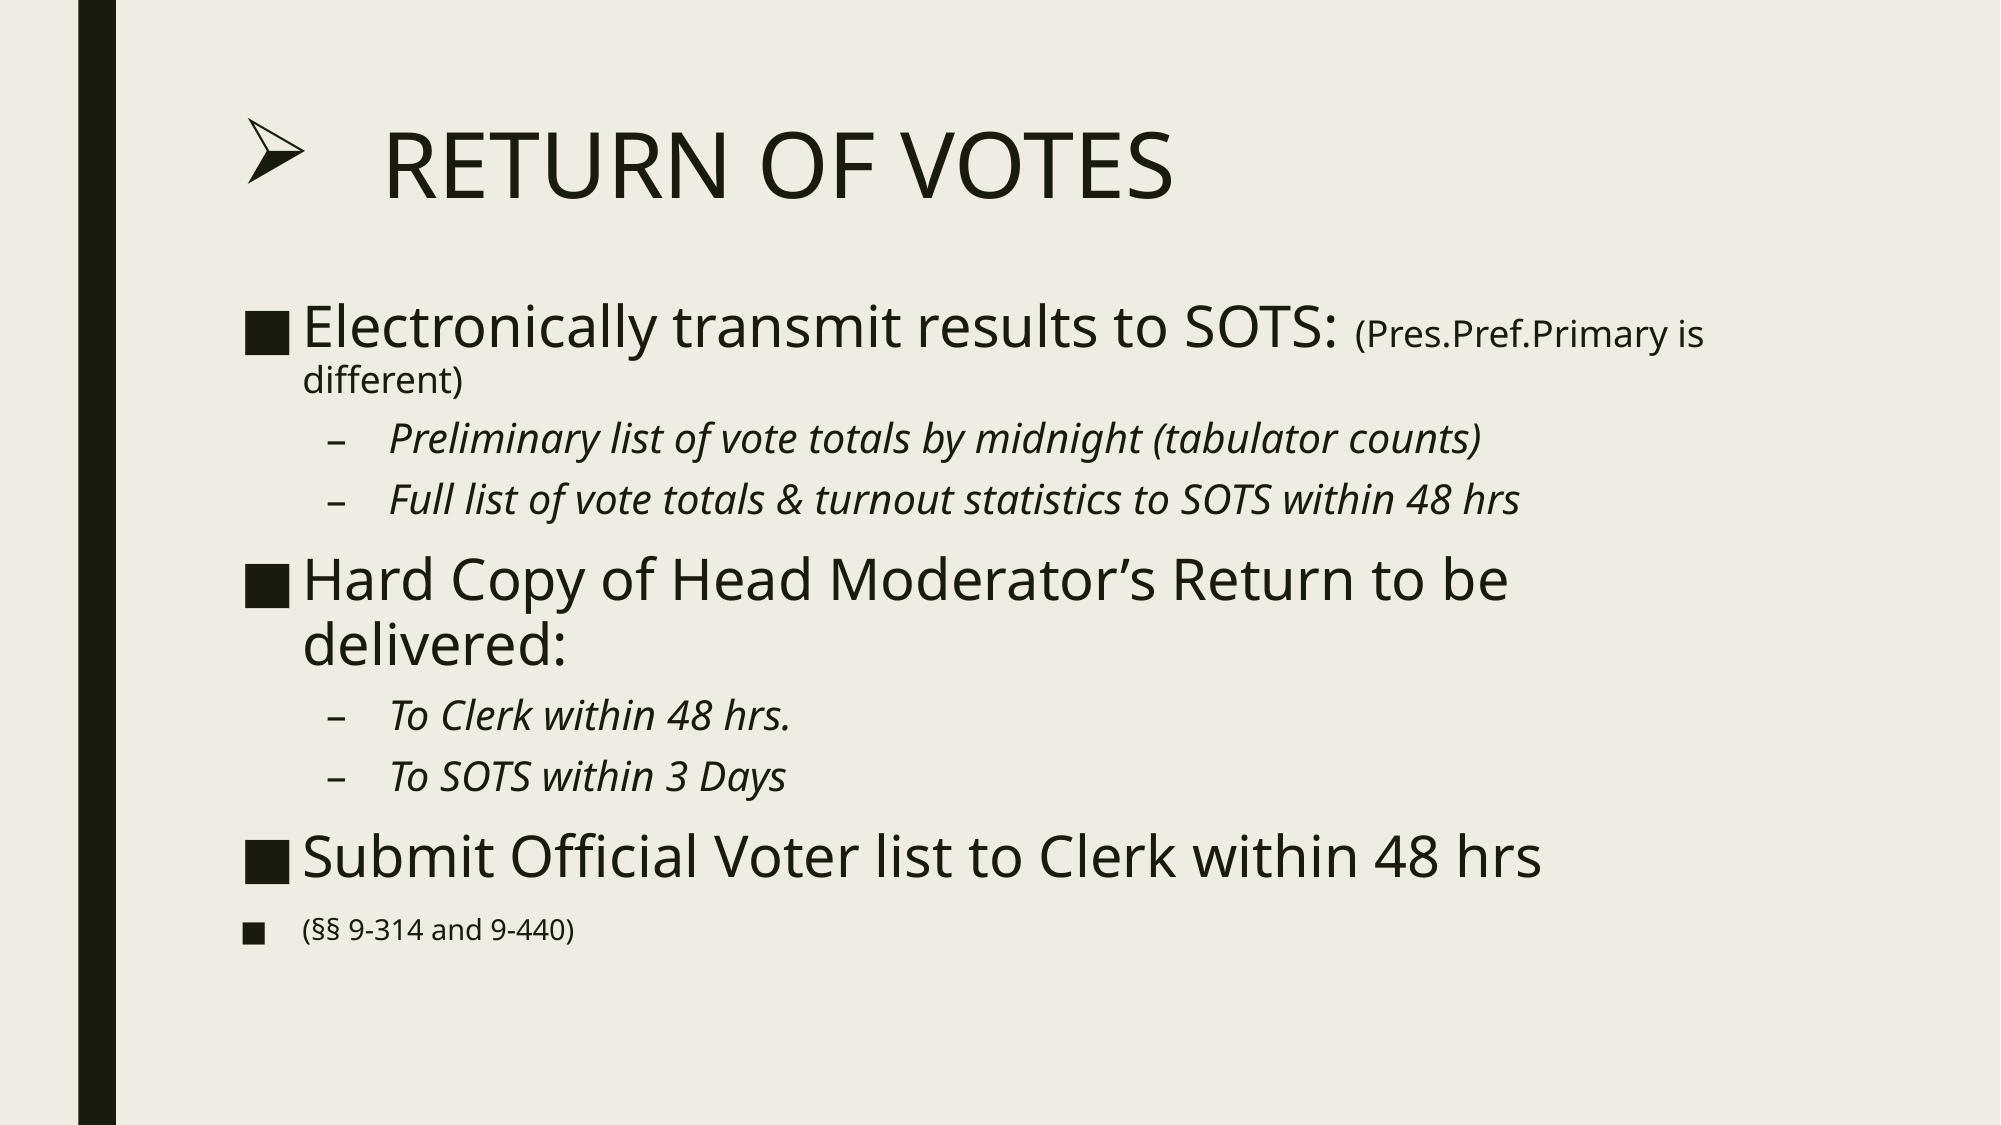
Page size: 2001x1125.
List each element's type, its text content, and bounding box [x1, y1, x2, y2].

title RETURN OF VOTES [225, 112, 1800, 256]
list Electronically transmit results to SOTS: (Pres.Pref.Primary is different) Preliminary list of vote totals by midnight (tabulator counts) Full list of vote totals & turnout statistics to SOTS within 48 hrs Hard Copy of Head Moderator’s Return to be delivered: To Clerk within 48 hrs. To SOTS within 3 Days Submit Official Voter list to Clerk within 48 hrs (§§ 9-314 and 9-440) [225, 288, 1800, 963]
